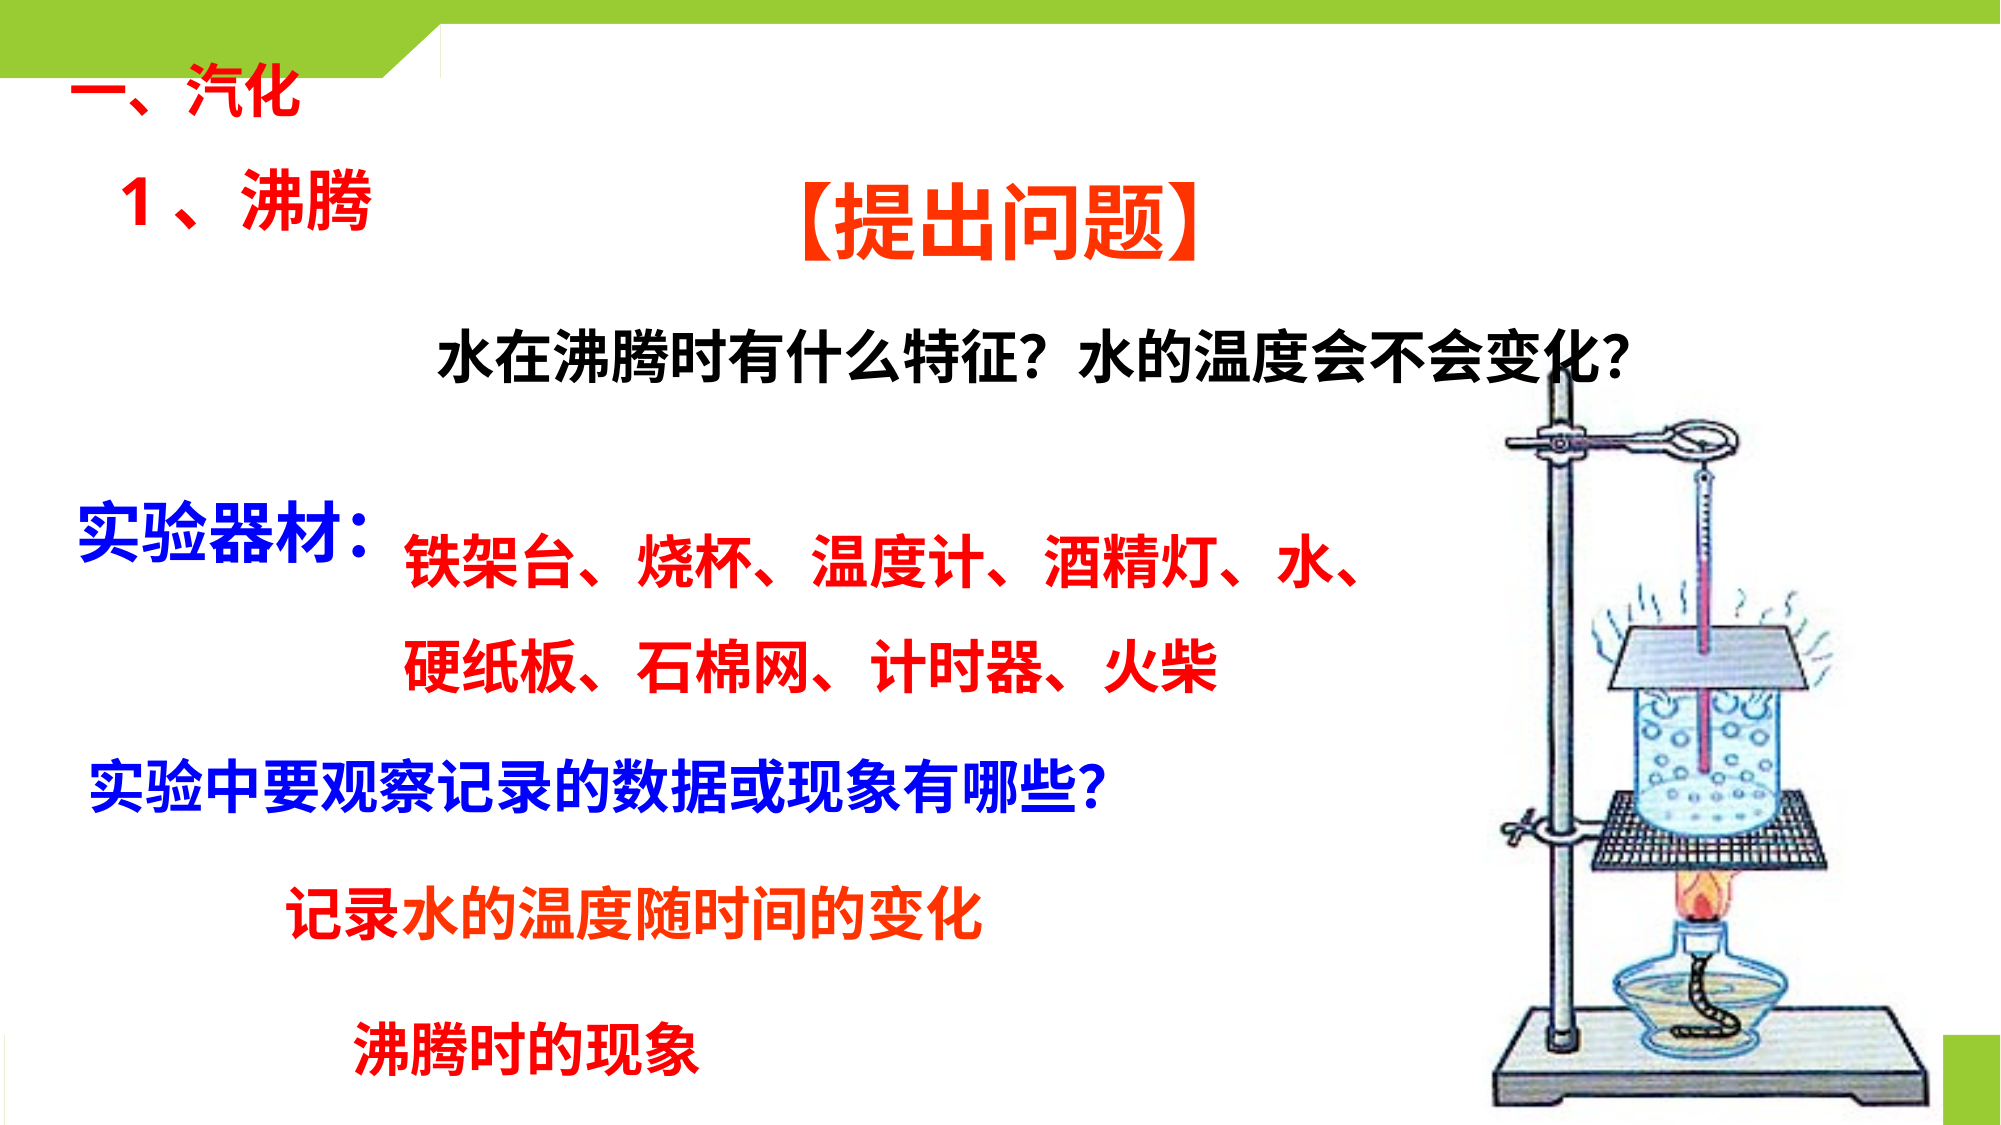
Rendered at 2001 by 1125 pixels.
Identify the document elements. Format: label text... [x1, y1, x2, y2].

picture [1481, 351, 1944, 1125]
text_box 沸腾时的现象 [337, 1005, 878, 1090]
text_box 铁架台、烧杯、温度计、酒精灯、水、硬纸板、石棉网、计时器、火柴 [388, 483, 1417, 708]
text_box 实验中要观察记录的数据或现象有哪些？ [72, 742, 1151, 828]
text_box 实验器材： [60, 483, 388, 578]
text_box 水在沸腾时有什么特征？水的温度会不会变化？ [421, 312, 1733, 398]
text_box 【提出问题】 [735, 162, 1265, 278]
text_box 记录水的温度随时间的变化 [270, 869, 1238, 955]
text_box 1、沸腾 [103, 151, 435, 247]
text_box 一、汽化 [54, 46, 386, 132]
